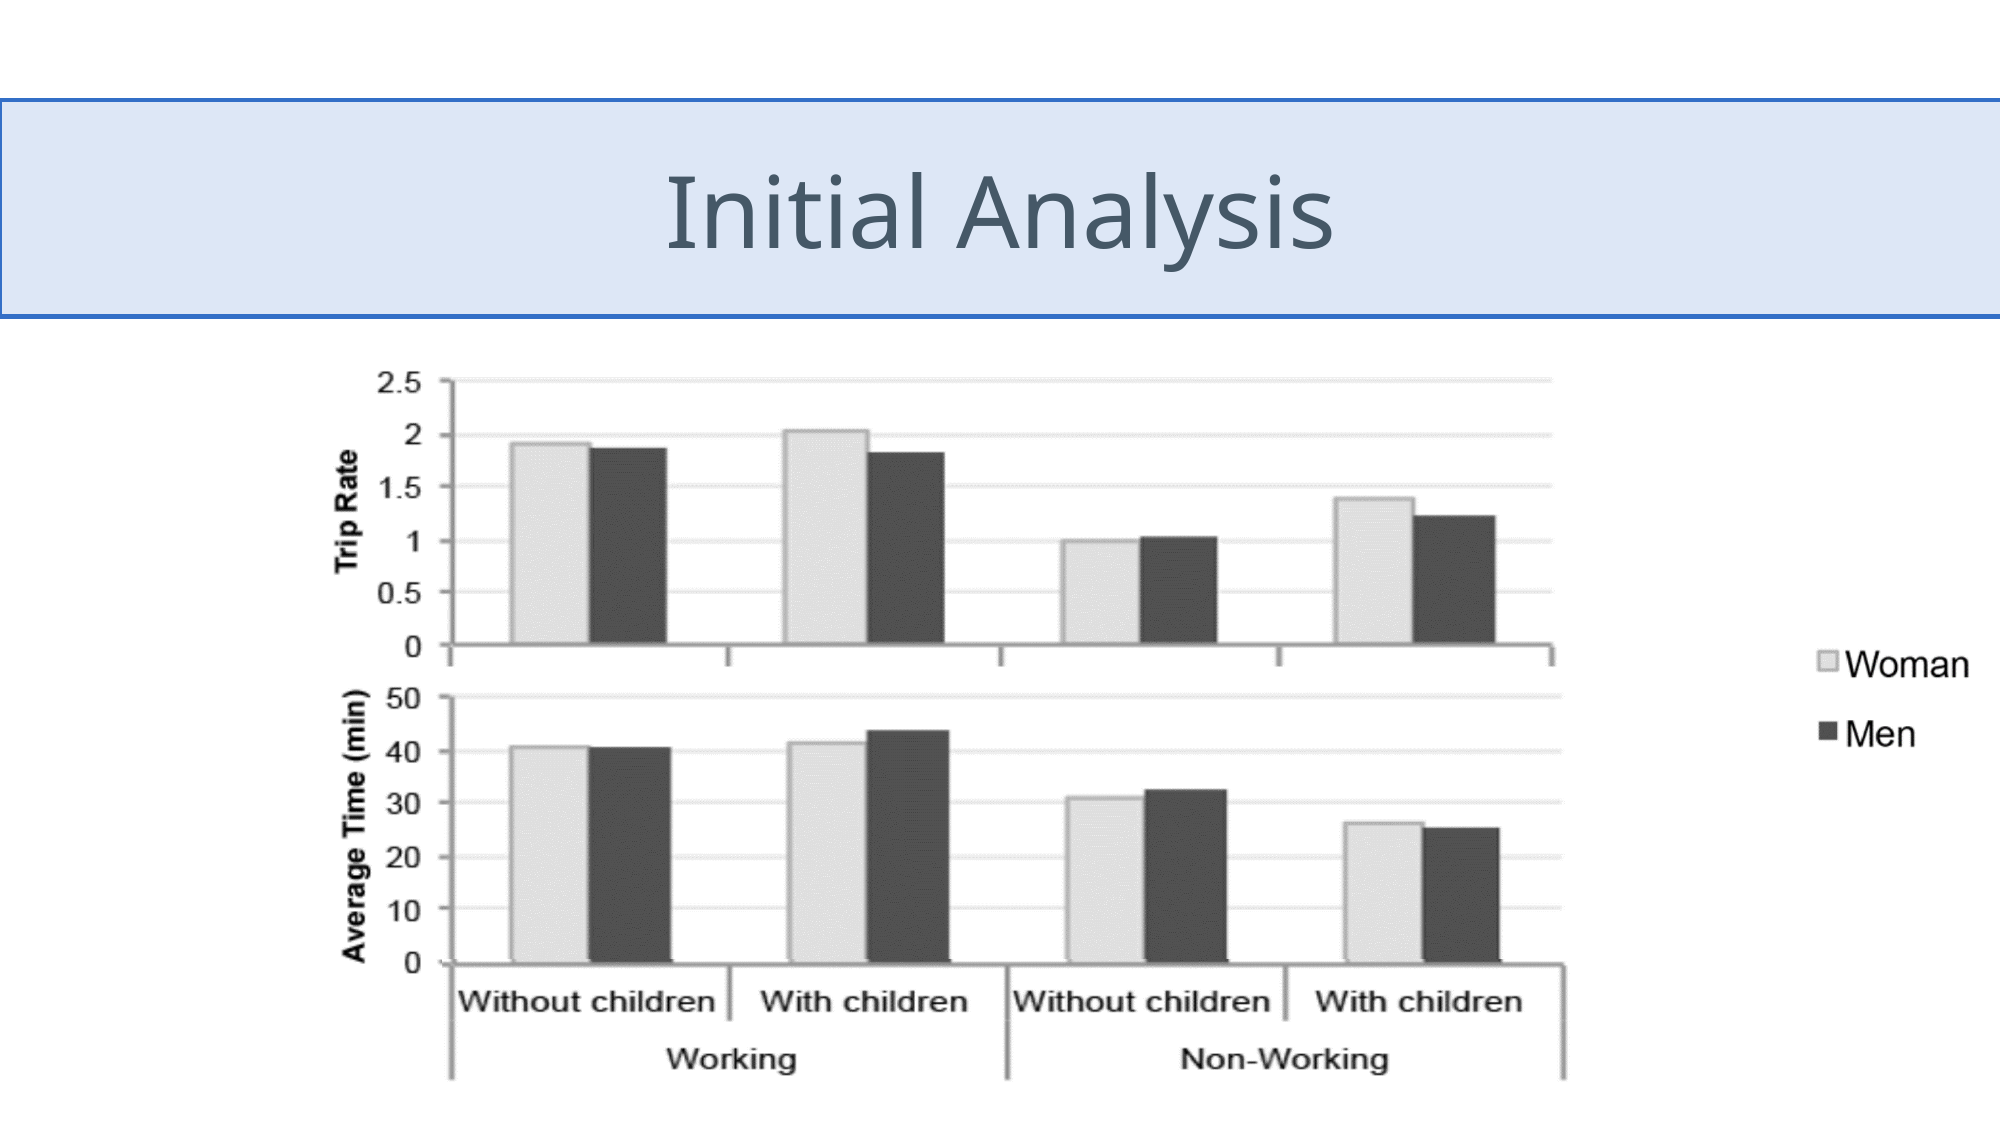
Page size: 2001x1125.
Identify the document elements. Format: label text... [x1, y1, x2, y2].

title Initial Analysis [0, 98, 2000, 318]
picture [1797, 606, 1982, 772]
picture [299, 348, 1614, 1116]
